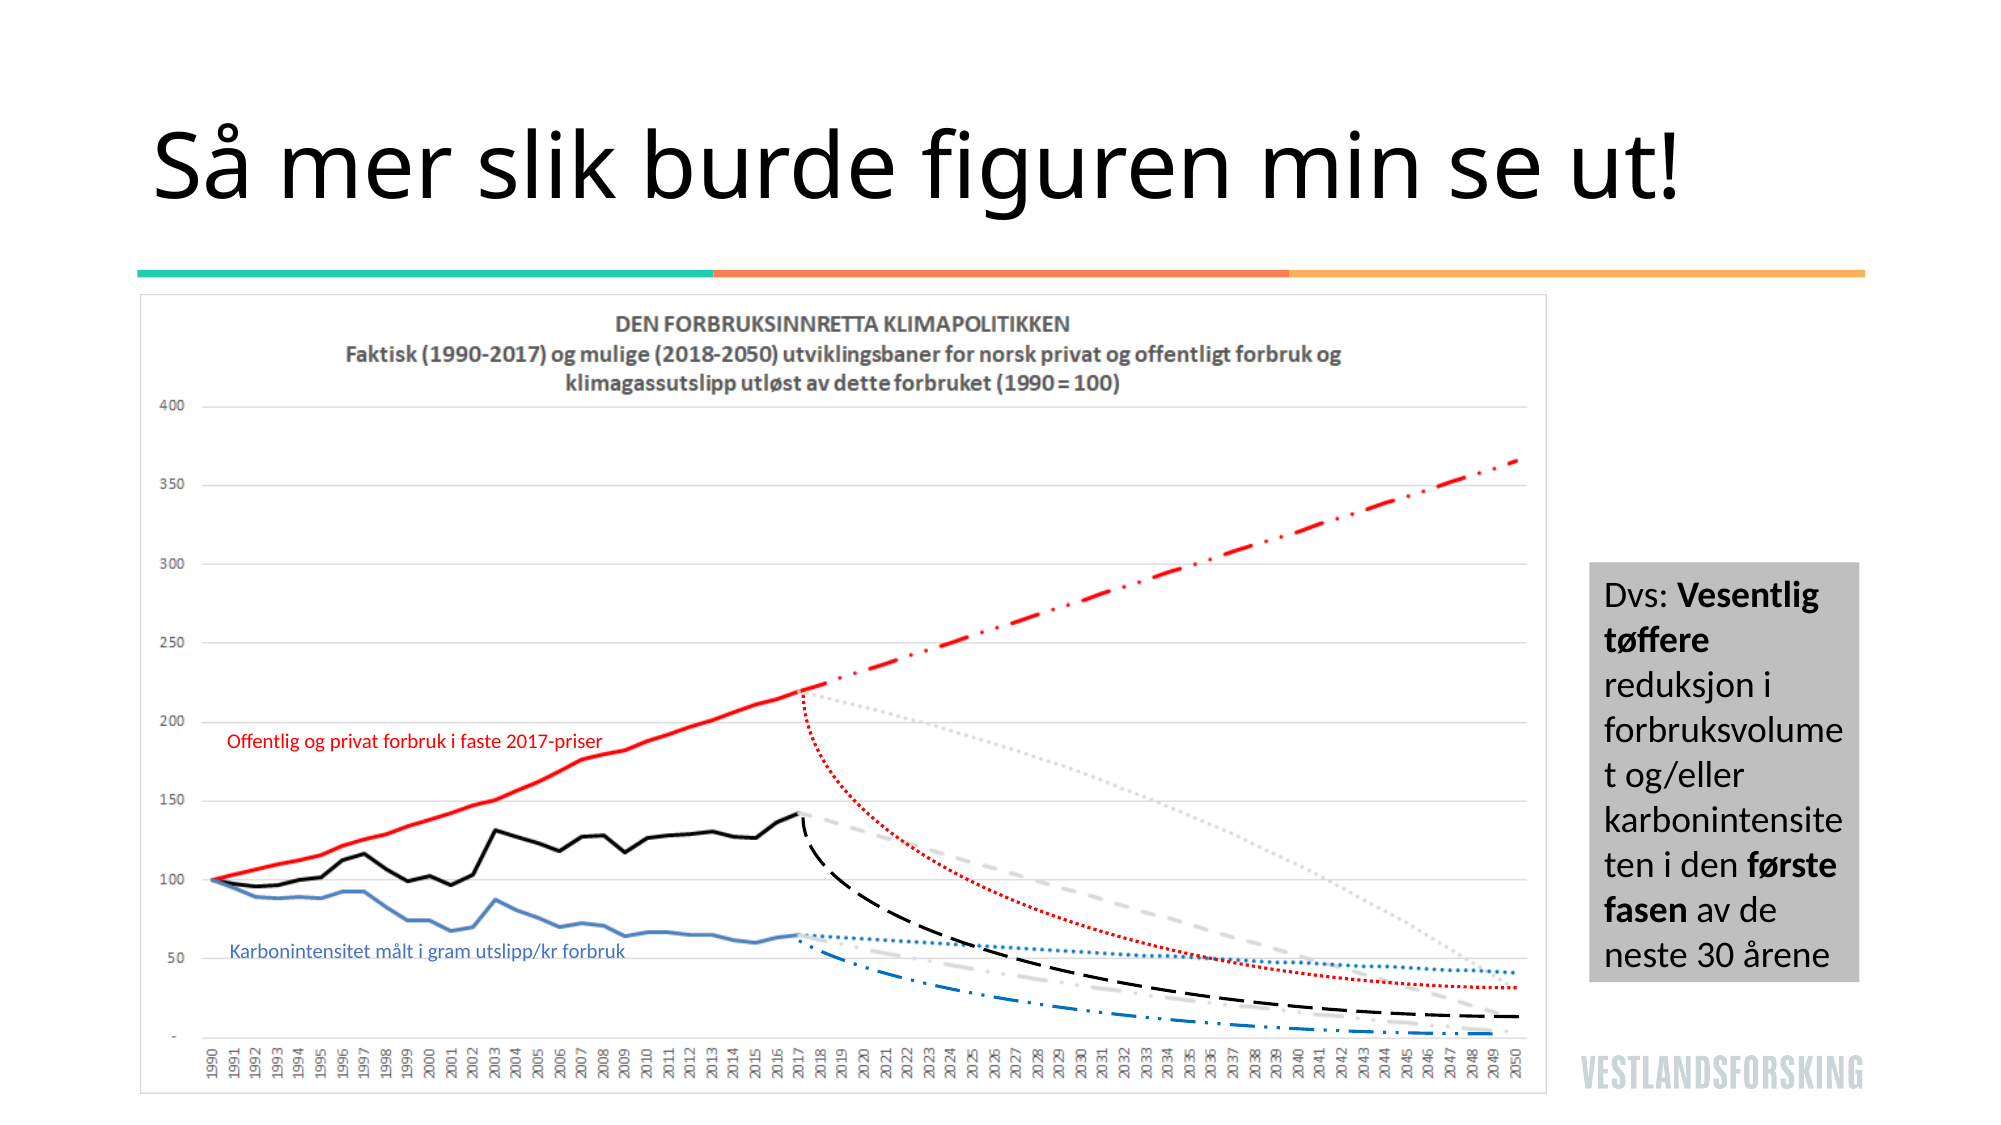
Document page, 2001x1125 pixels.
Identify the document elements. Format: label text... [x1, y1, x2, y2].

title Så mer slik burde figuren min se ut! [137, 59, 1899, 278]
text_box Dvs: Vesentlig tøffere reduksjon i forbruksvolumet og/eller karbonintensiteten i den første fasen av de neste 30 årene [1589, 562, 1860, 983]
picture [1581, 1055, 1863, 1089]
picture [140, 294, 1547, 1094]
